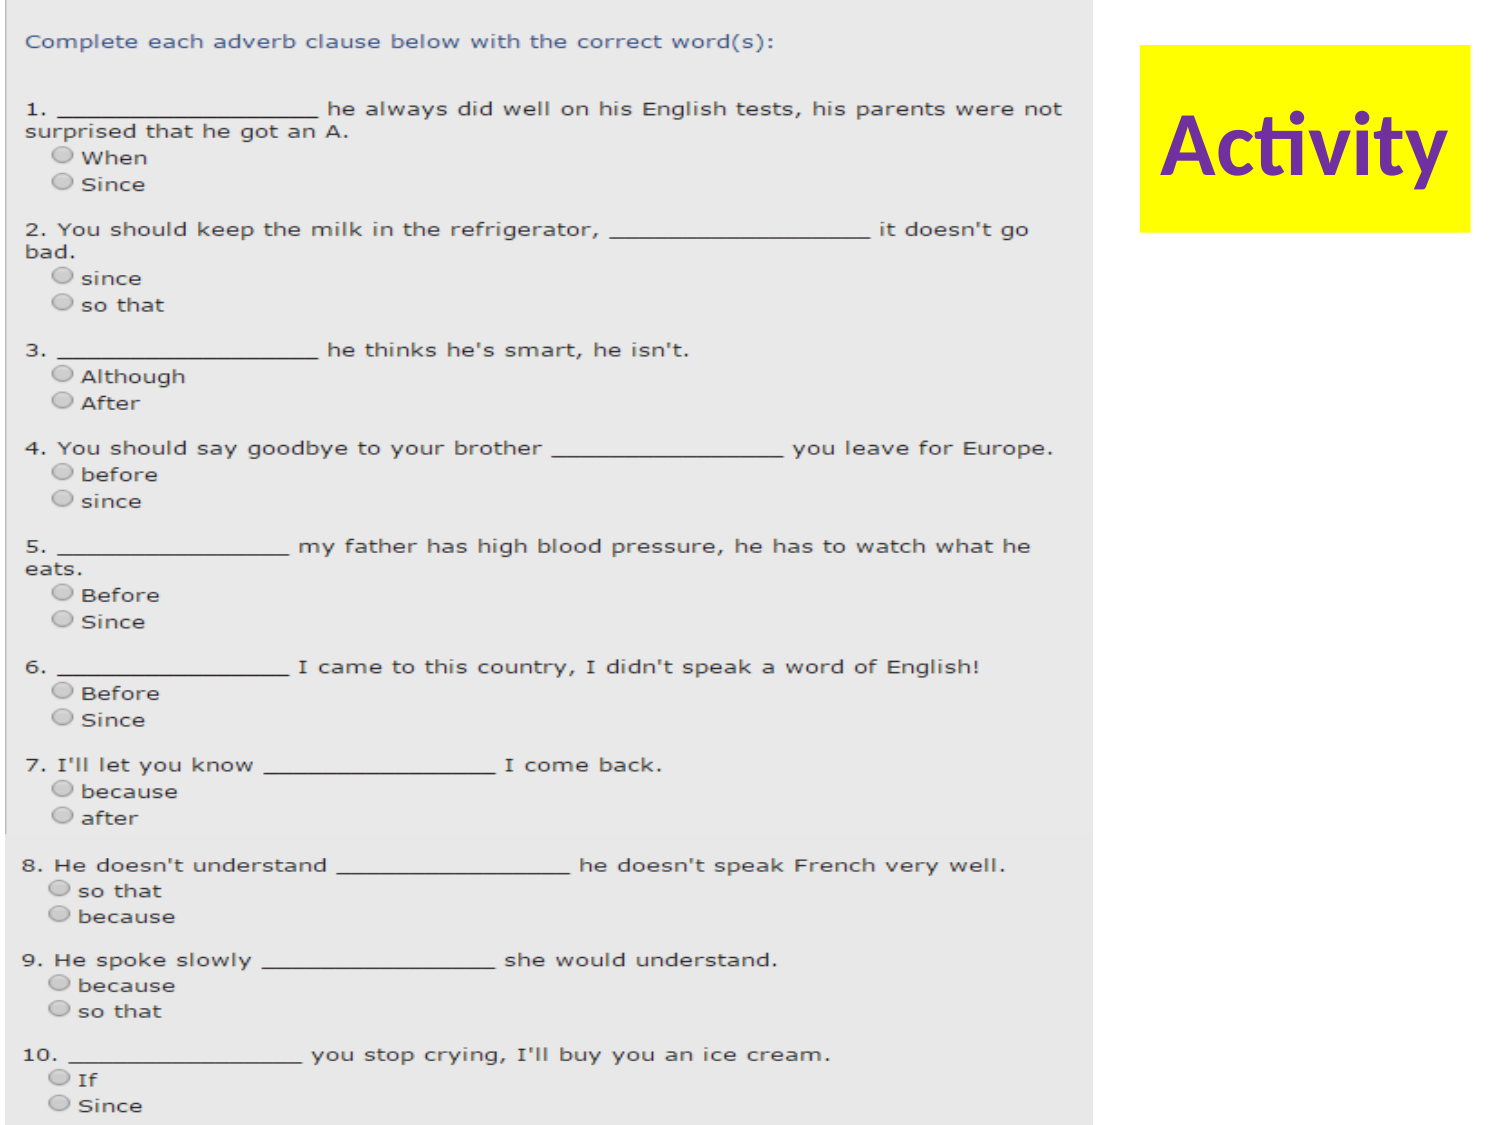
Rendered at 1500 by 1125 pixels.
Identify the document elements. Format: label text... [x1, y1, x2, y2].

title Activity [1139, 45, 1471, 233]
picture [5, 0, 1093, 1125]
